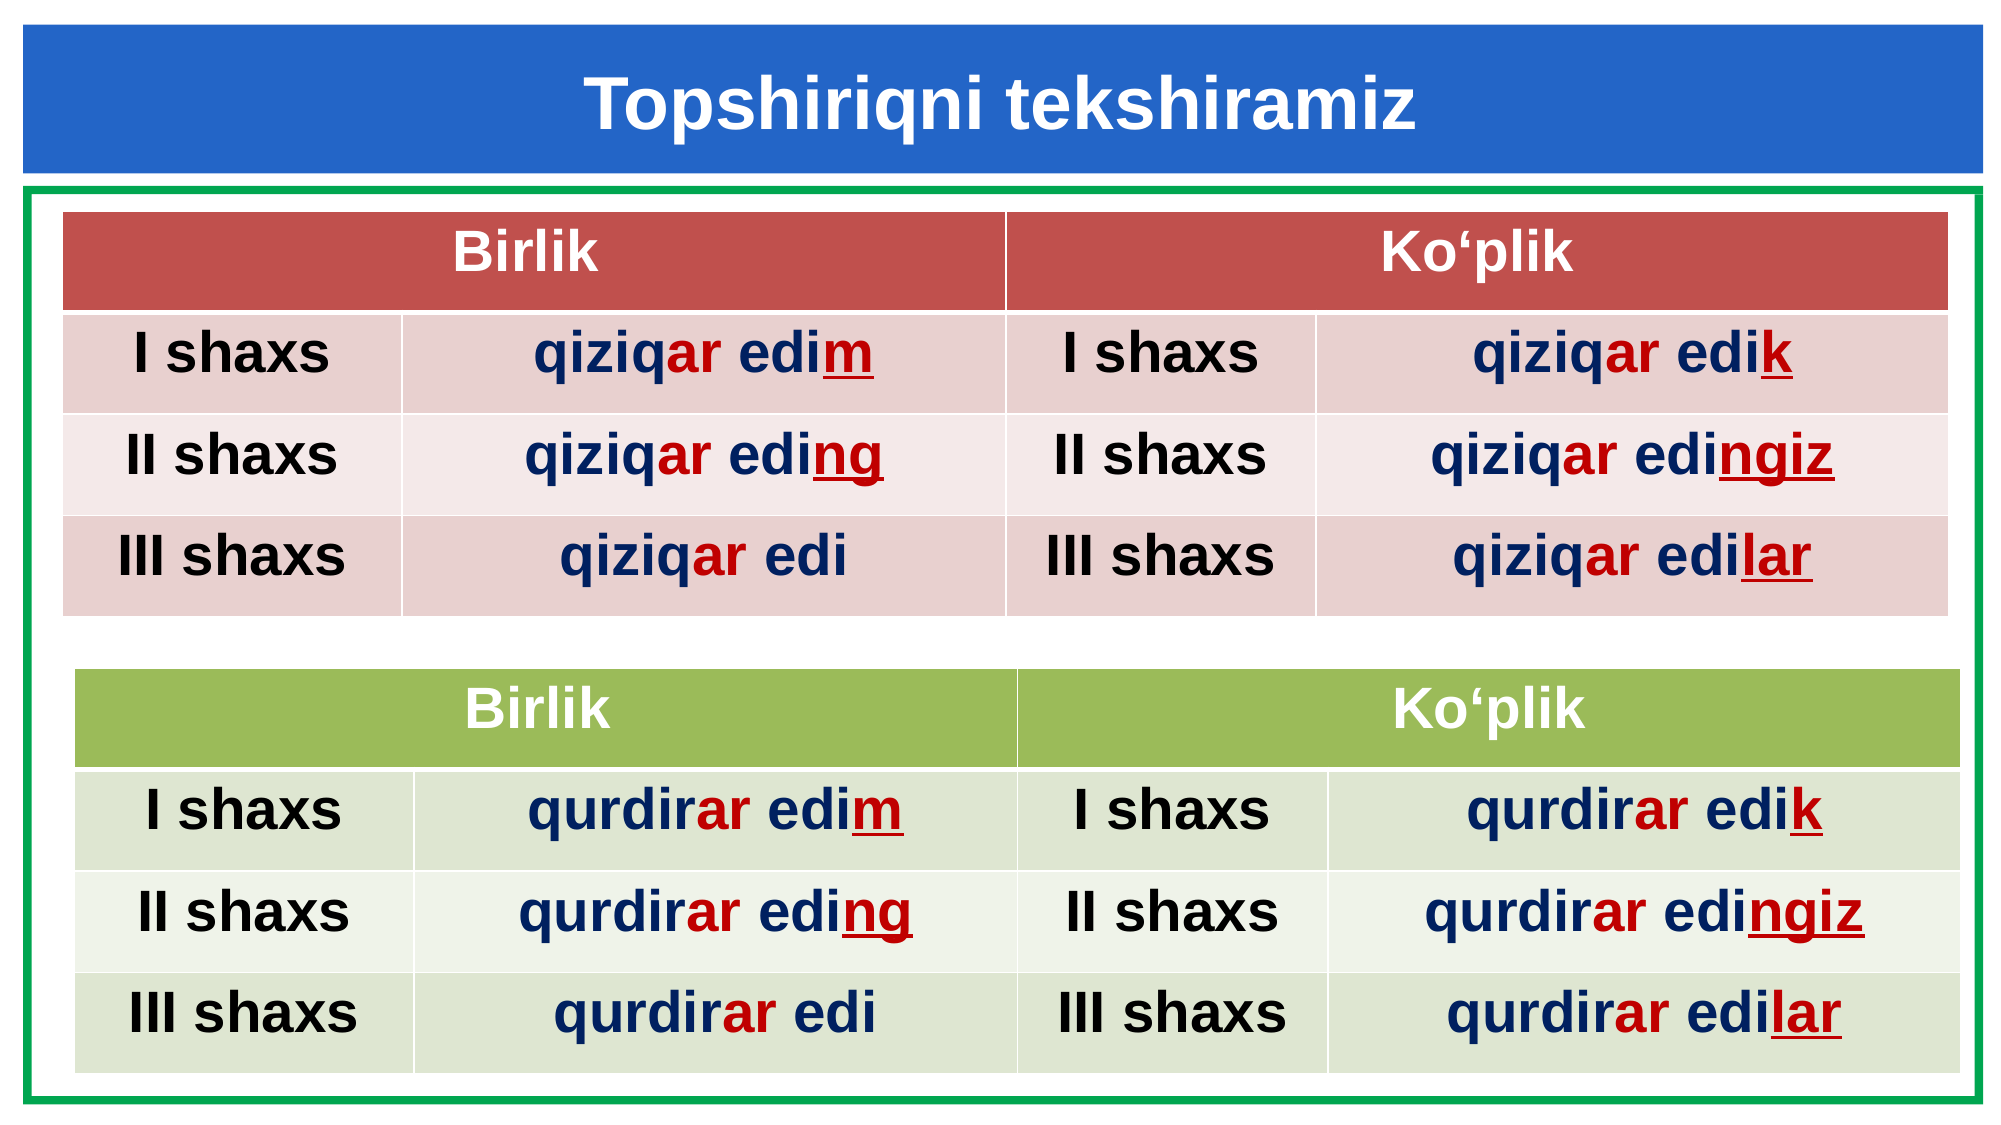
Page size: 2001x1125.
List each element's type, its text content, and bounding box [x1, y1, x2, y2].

table_cell qiziqar edik [1317, 315, 1948, 413]
table_cell qiziqar edi [403, 516, 1005, 616]
table_cell II shaxs [1018, 872, 1327, 972]
table_cell III shaxs [1007, 516, 1315, 616]
table_header Birlik [75, 669, 1017, 767]
table_cell III shaxs [63, 516, 401, 616]
table_header Ko‘plik [1007, 212, 1948, 310]
table_cell qurdirar edilar [1329, 973, 1960, 1073]
table_cell II shaxs [63, 415, 401, 515]
table_cell qurdirar edim [415, 772, 1017, 870]
table_header Ko‘plik [1018, 669, 1960, 767]
text_box Topshiriqni tekshiramiz [125, 52, 1878, 163]
table_cell qurdirar eding [415, 872, 1017, 972]
table_cell III shaxs [75, 973, 413, 1073]
table_cell qiziqar eding [403, 415, 1005, 515]
table_cell qiziqar edim [403, 315, 1005, 413]
table_cell I shaxs [75, 772, 413, 870]
table_cell II shaxs [75, 872, 413, 972]
table_cell I shaxs [1007, 315, 1315, 413]
table_cell I shaxs [63, 315, 401, 413]
table_cell III shaxs [1018, 973, 1327, 1073]
table_cell II shaxs [1007, 415, 1315, 515]
table_header Birlik [63, 212, 1005, 310]
table_cell qurdirar edi [415, 973, 1017, 1073]
table_cell qurdirar edik [1329, 772, 1960, 870]
table_cell qurdirar edingiz [1329, 872, 1960, 972]
table_cell qiziqar edilar [1317, 516, 1948, 616]
table_cell I shaxs [1018, 772, 1327, 870]
table_cell qiziqar edingiz [1317, 415, 1948, 515]
